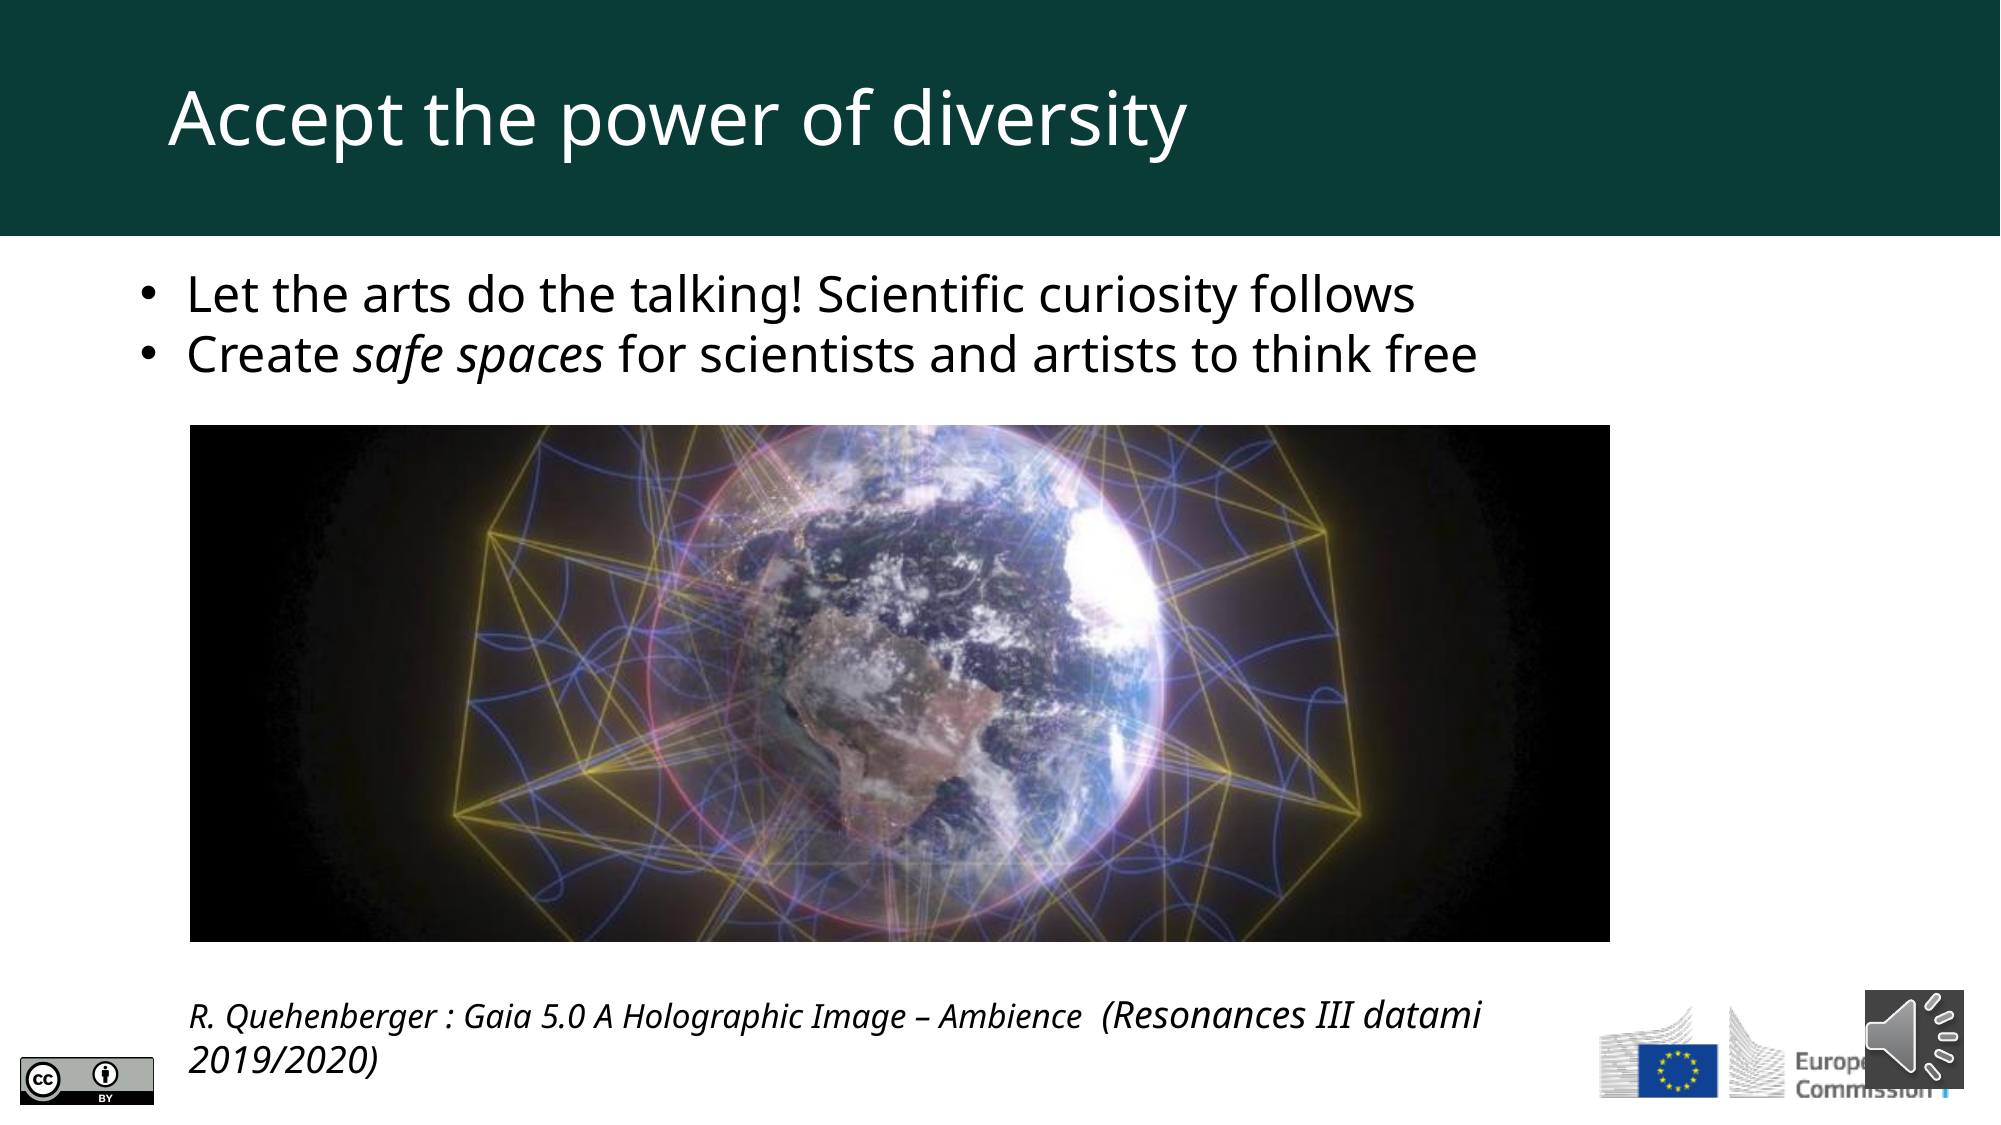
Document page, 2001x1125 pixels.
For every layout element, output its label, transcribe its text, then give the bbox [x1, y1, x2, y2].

picture [190, 425, 1610, 942]
picture [1572, 989, 1977, 1112]
picture [20, 1057, 154, 1105]
text_box R. Quehenberger : Gaia 5.0 A Holographic Image – Ambience (Resonances III datami 2019/2020) [173, 983, 1627, 1089]
list Accept the power of diversity [154, 73, 1942, 236]
text_box Let the arts do the talking! Scientific curiosity follows Create safe spaces for scientists and artists to think free [49, 254, 2000, 440]
